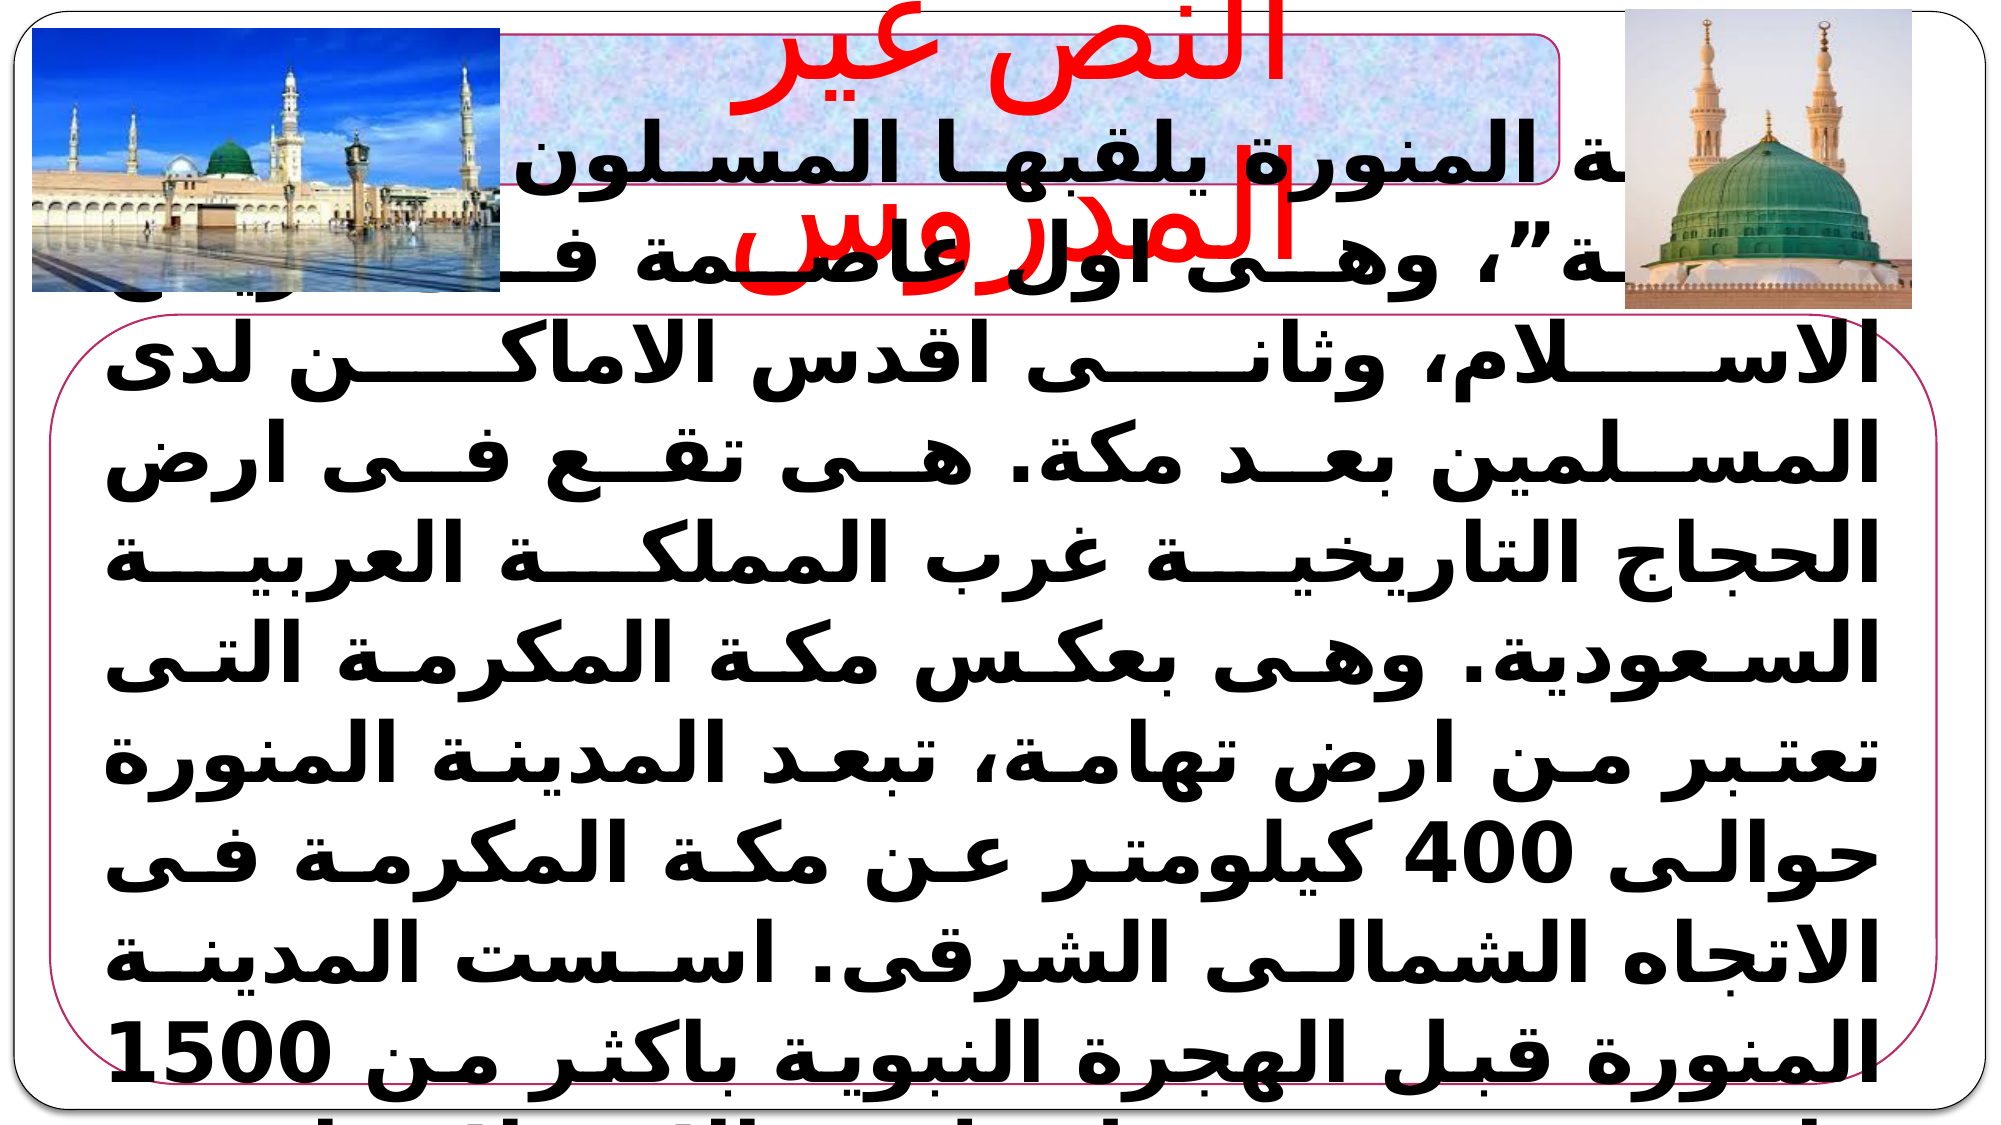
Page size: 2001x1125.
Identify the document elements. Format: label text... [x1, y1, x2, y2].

text_box النص غير المدروس [504, 33, 1561, 186]
picture [32, 28, 500, 292]
picture [1624, 8, 1912, 310]
text_box المدينة المنورة يلقبها المسلون بـ“طيبة الطيبة”، وهى اول عاصمة فى تاريخ الاسلام، وثانى اقدس الاماكن لدى المسلمين بعد مكة. هى تقع فى ارض الحجاج التاريخية غرب المملكة العربية السعودية. وهى بعكس مكة المكرمة التى تعتبر من ارض تهامة، تبعد المدينة المنورة حوالى 400 كيلومتر عن مكة المكرمة فى الاتجاه الشمالى الشرقى. اسست المدينة المنورة قبل الهجرة النبوية باكثر من 1500 عام، وعرفت قبل ظهور الاسلام باسم “يثرب”. [48, 313, 1938, 1086]
